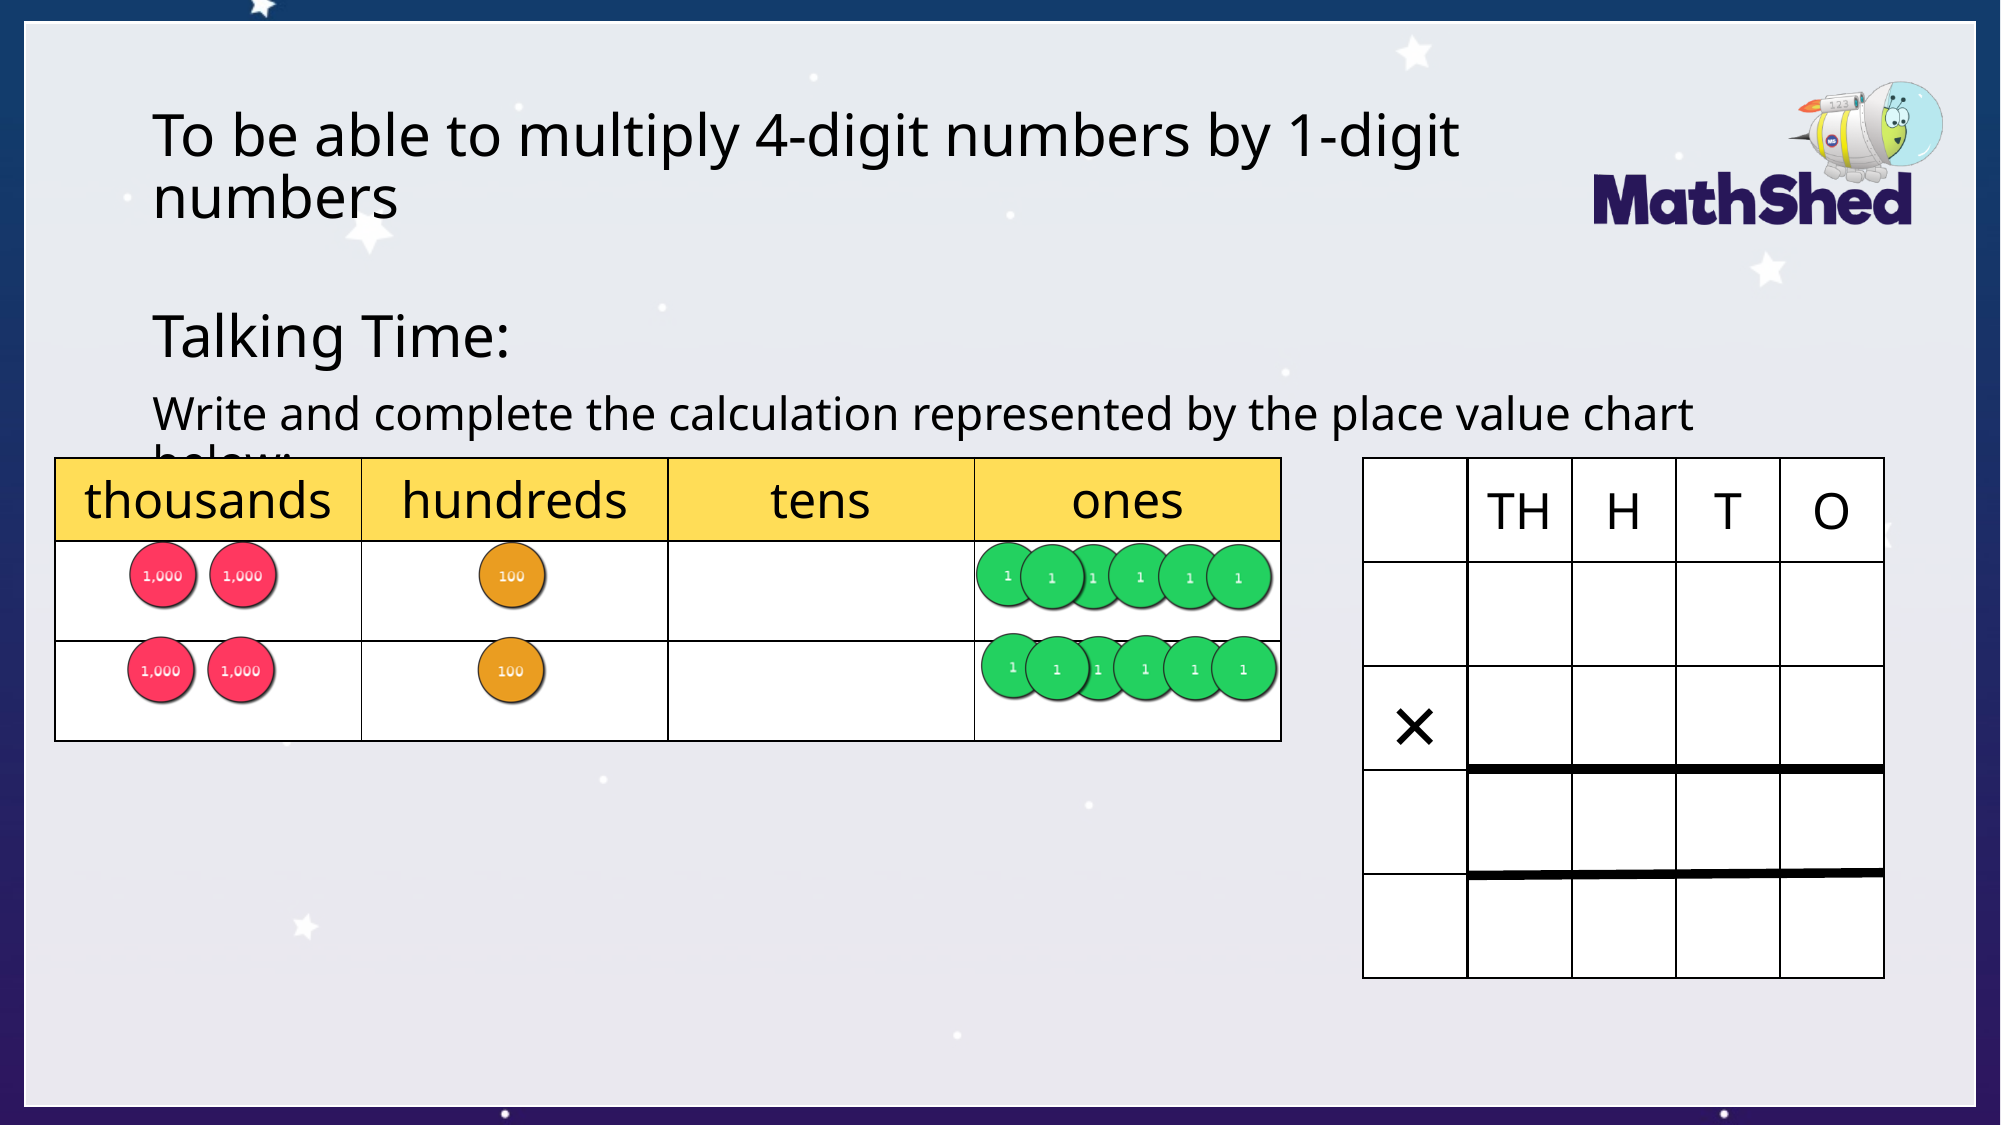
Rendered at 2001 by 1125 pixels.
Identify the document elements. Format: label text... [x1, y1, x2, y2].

list Talking Time: Write and complete the calculation represented by the place value chart below: c [137, 299, 1863, 1014]
text_box 0 [1675, 774, 1779, 869]
text_box [1571, 665, 1675, 764]
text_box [1467, 872, 1885, 876]
text_box 6 [1467, 769, 1571, 870]
table_header ones [975, 459, 1280, 540]
text_box 3 [1571, 774, 1675, 870]
text_box 0 [1675, 879, 1779, 979]
table_header thousands [56, 459, 361, 540]
text_box [1779, 878, 1885, 979]
text_box [1362, 769, 1467, 873]
table_cell [56, 642, 361, 740]
table_cell [56, 542, 361, 640]
text_box [1496, 387, 1648, 457]
title To be able to multiply 4-digit numbers by 1-digit numbers [137, 59, 1578, 278]
text_box [1675, 665, 1779, 764]
text_box 0 [1571, 879, 1675, 979]
table_cell [669, 642, 974, 740]
text_box H [1571, 457, 1675, 561]
text_box [1364, 872, 1470, 978]
text_box [1467, 665, 1571, 764]
text_box [1362, 457, 1467, 561]
table_cell [362, 542, 667, 640]
text_box [1779, 665, 1885, 768]
table_cell [362, 642, 667, 740]
table_cell [975, 542, 1280, 640]
text_box [1362, 561, 1467, 665]
table_cell [975, 642, 1280, 740]
table_cell [669, 542, 974, 640]
text_box × [1362, 665, 1467, 769]
text_box [1779, 561, 1885, 665]
text_box [1571, 561, 1675, 665]
text_box [1467, 561, 1571, 665]
text_box 9 [1779, 769, 1885, 868]
text_box 1 [1467, 880, 1571, 979]
text_box TH [1467, 457, 1571, 561]
picture [0, 0, 2001, 1125]
text_box [1675, 561, 1779, 665]
text_box T [1675, 457, 1779, 561]
table_header hundreds [362, 459, 667, 540]
table_header tens [669, 459, 974, 540]
text_box O [1779, 457, 1885, 561]
